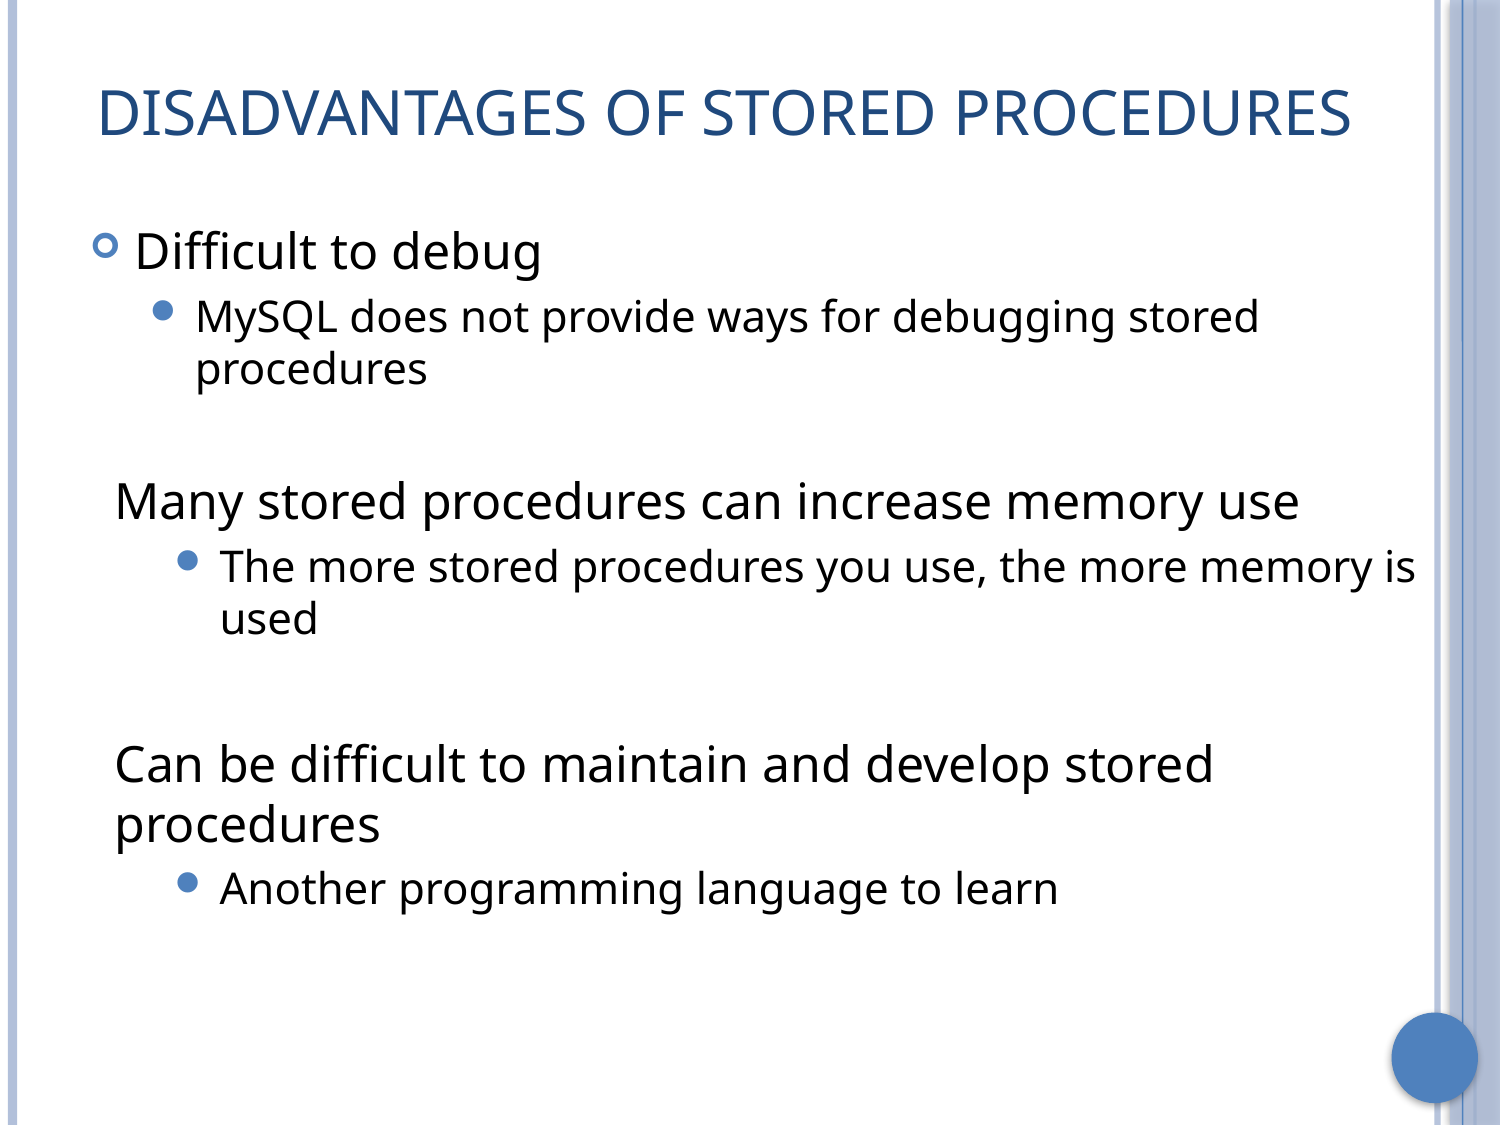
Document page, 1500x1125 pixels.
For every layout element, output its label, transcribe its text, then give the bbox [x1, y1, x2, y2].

text_box Can be difficult to maintain and develop stored procedures Another programming language to learn [99, 724, 1463, 1088]
list Difficult to debug MySQL does not provide ways for debugging stored procedures [75, 212, 1438, 488]
text_box Many stored procedures can increase memory use The more stored procedures you use, the more memory is used [99, 462, 1463, 724]
title Disadvantages of Stored Procedures [75, 45, 1375, 175]
